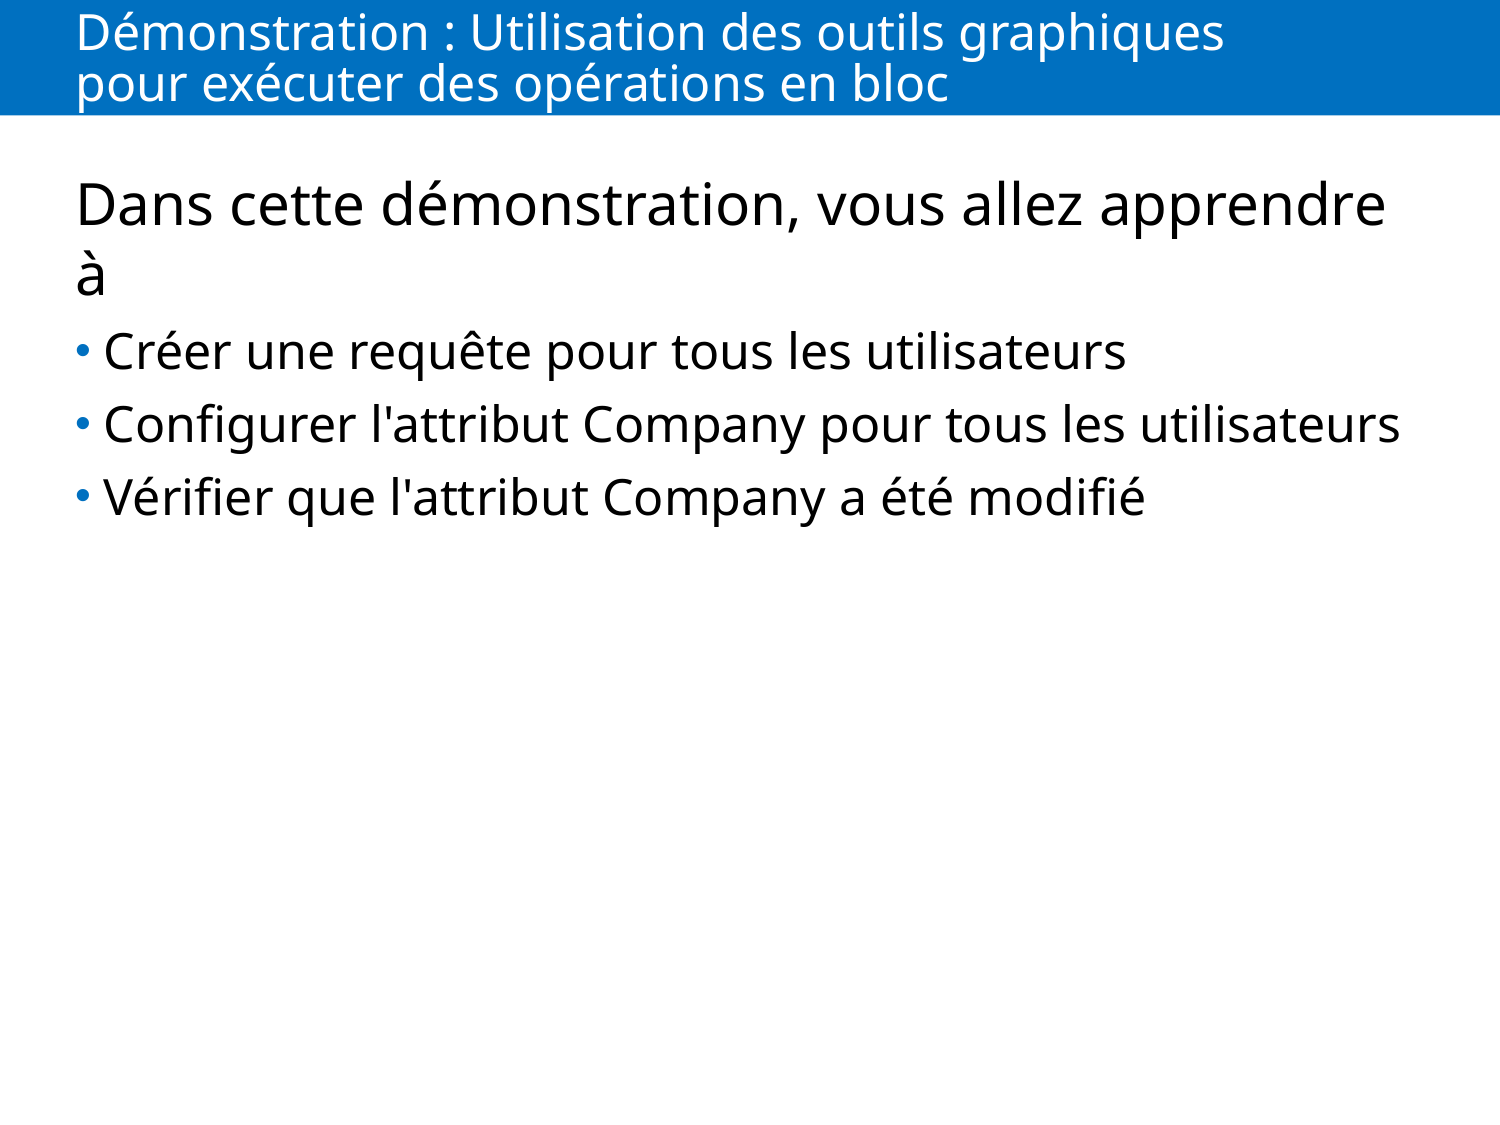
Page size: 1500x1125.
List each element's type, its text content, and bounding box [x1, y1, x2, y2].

text_box Dans cette démonstration, vous allez apprendre à Créer une requête pour tous les utilisateurs Configurer l'attribut Company pour tous les utilisateurs Vérifier que l'attribut Company a été modifié [75, 167, 1408, 1012]
title Démonstration : Utilisation des outils graphiques pour exécuter des opérations en bloc [75, 0, 1351, 122]
